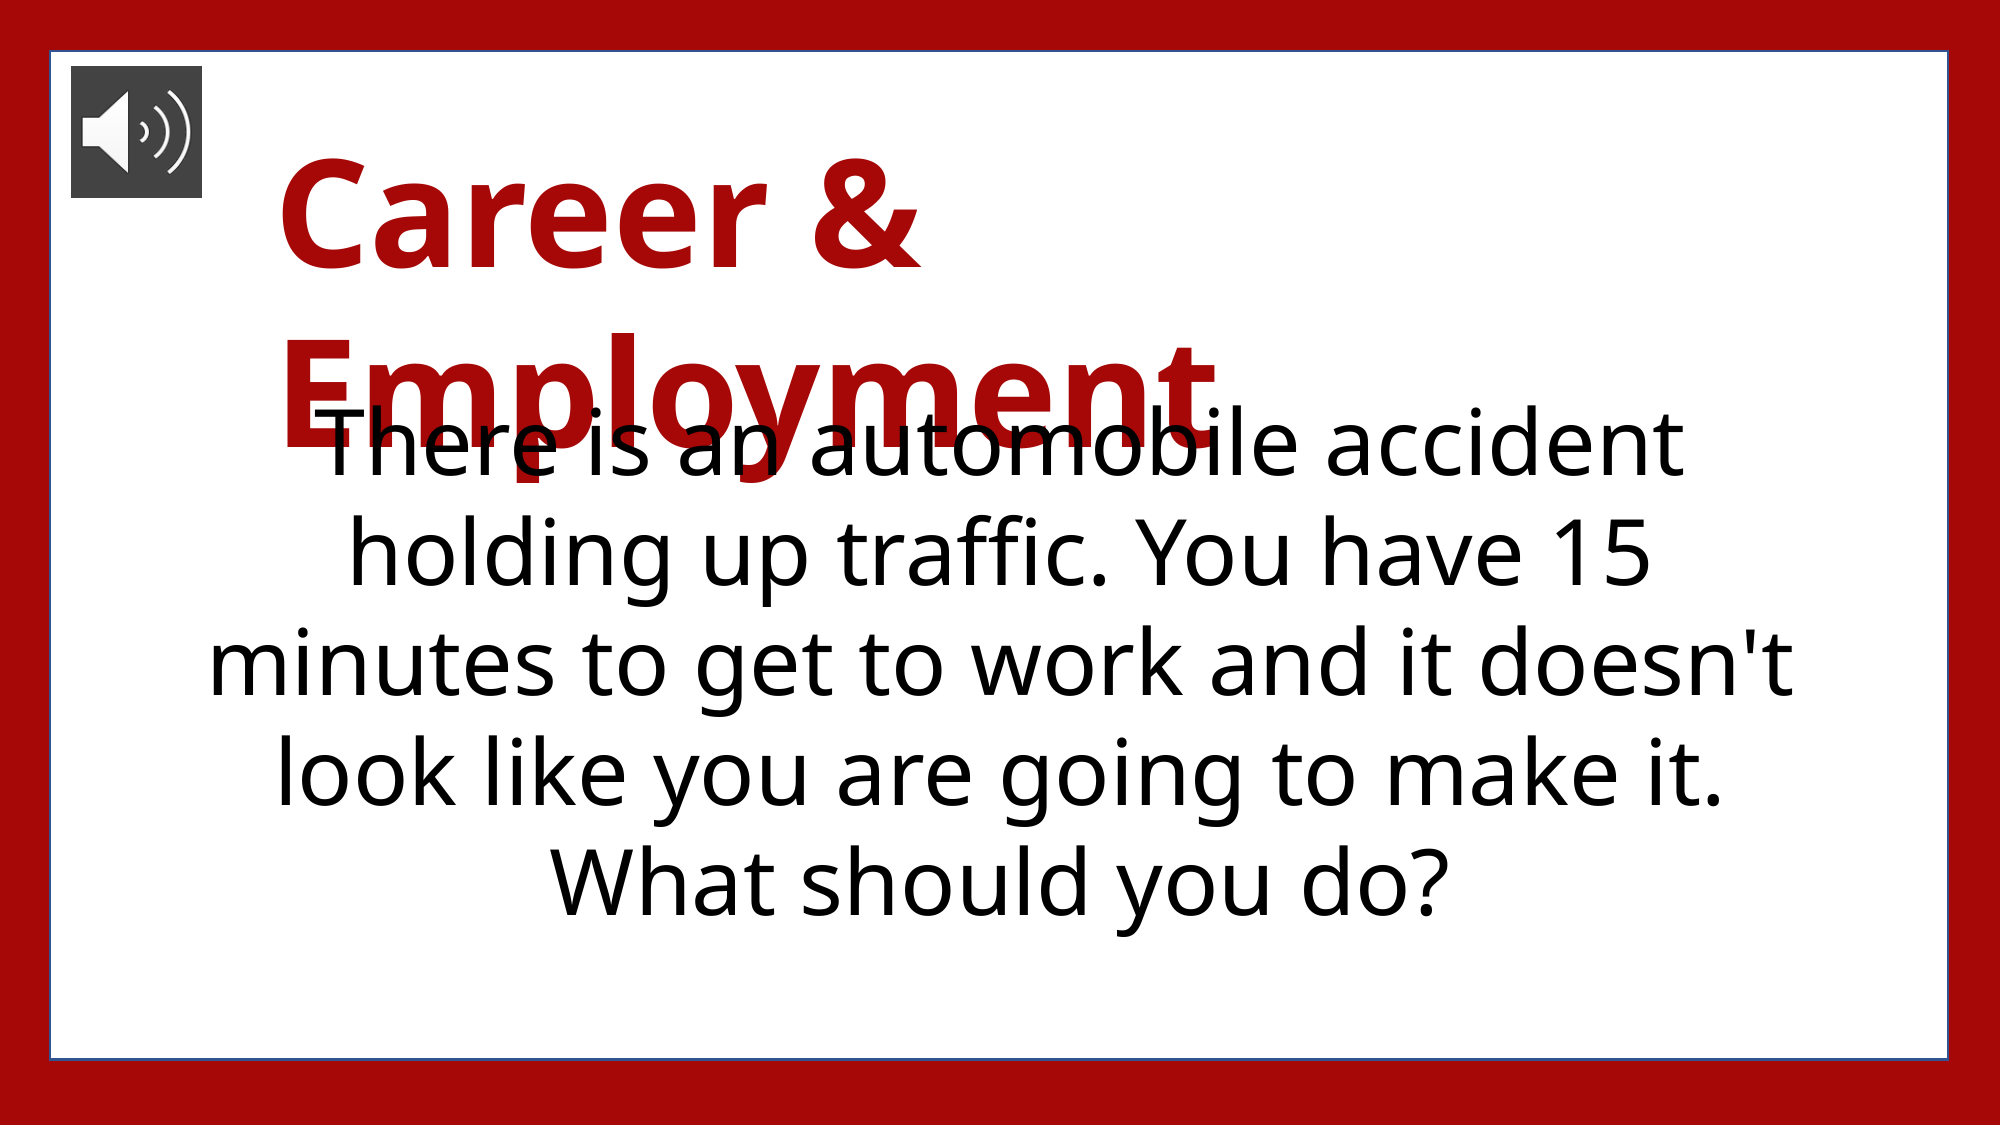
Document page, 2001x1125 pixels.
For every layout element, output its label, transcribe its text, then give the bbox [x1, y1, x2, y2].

text_box There is an automobile accident holding up traffic. You have 15 minutes to get to work and it doesn't look like you are going to make it. What should you do? [165, 376, 1837, 942]
picture [69, 65, 204, 199]
text_box Career & Employment [259, 110, 1743, 376]
text_box [49, 50, 1949, 1061]
